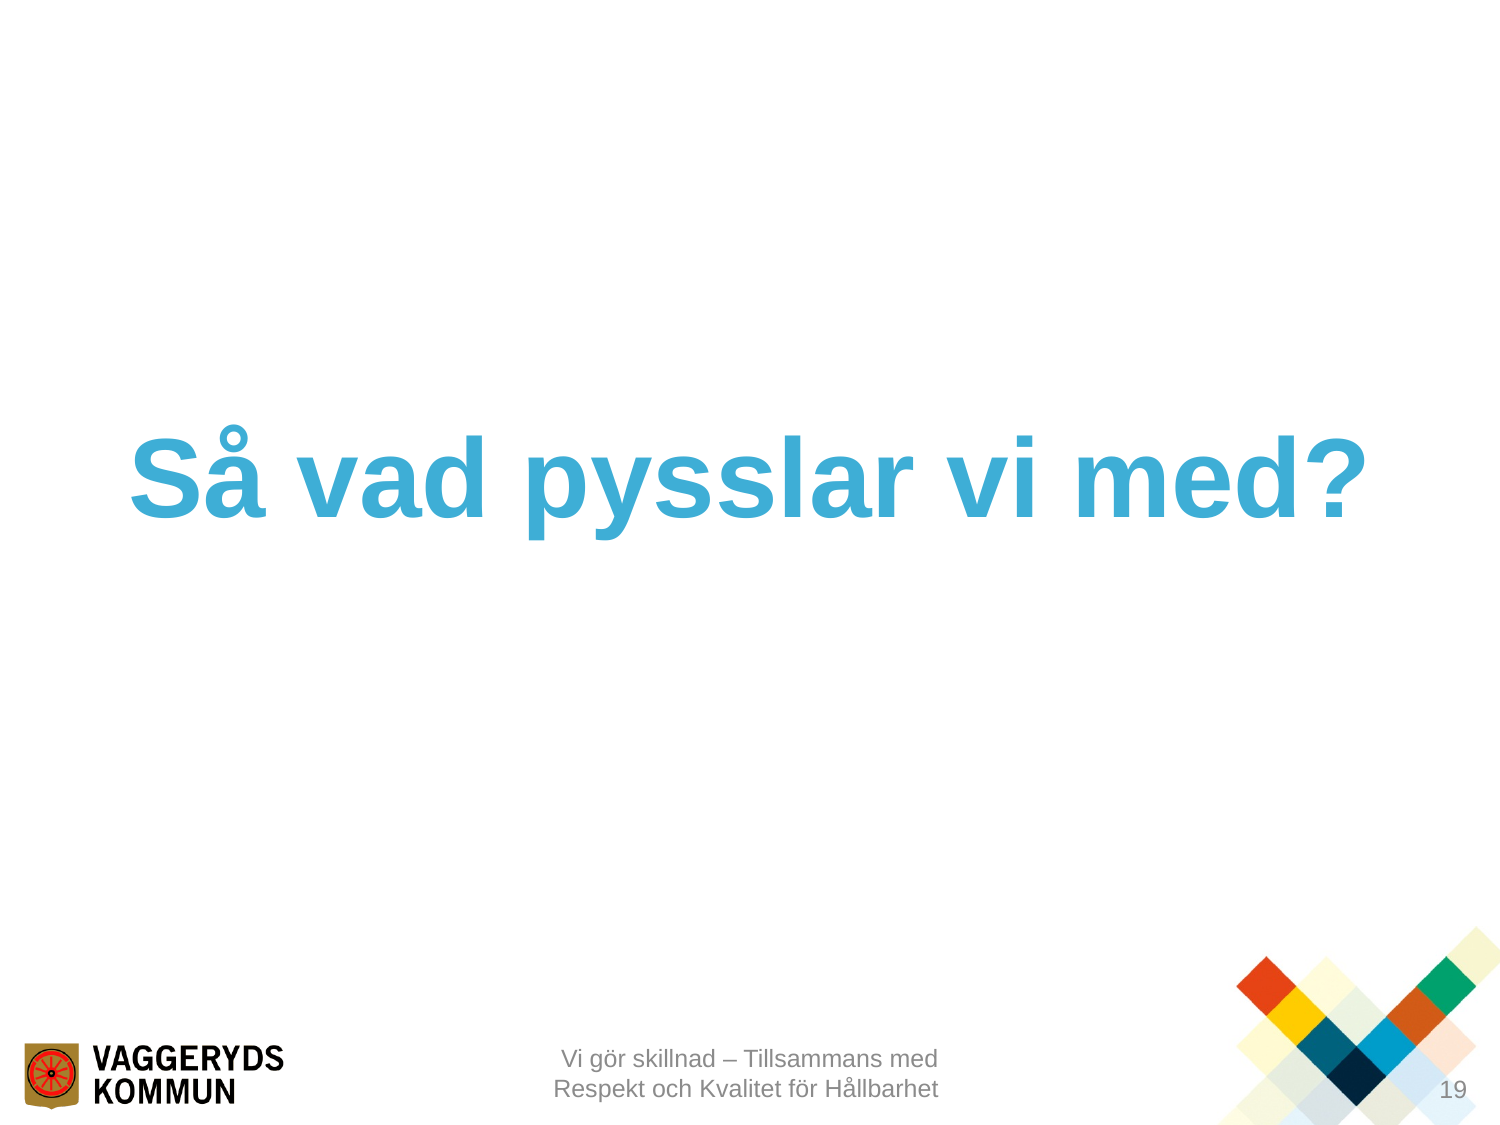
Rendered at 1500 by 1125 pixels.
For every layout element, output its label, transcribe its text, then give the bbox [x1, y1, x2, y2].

picture [1206, 926, 1500, 1125]
slide_number 19 [1132, 1058, 1483, 1119]
picture [17, 1036, 290, 1116]
text_box Så vad pysslar vi med? [112, 397, 1387, 548]
picture [1348, 1049, 1365, 1058]
footer Vi gör skillnad – Tillsammans med Respekt och Kvalitet för Hållbarhet [512, 1042, 988, 1103]
